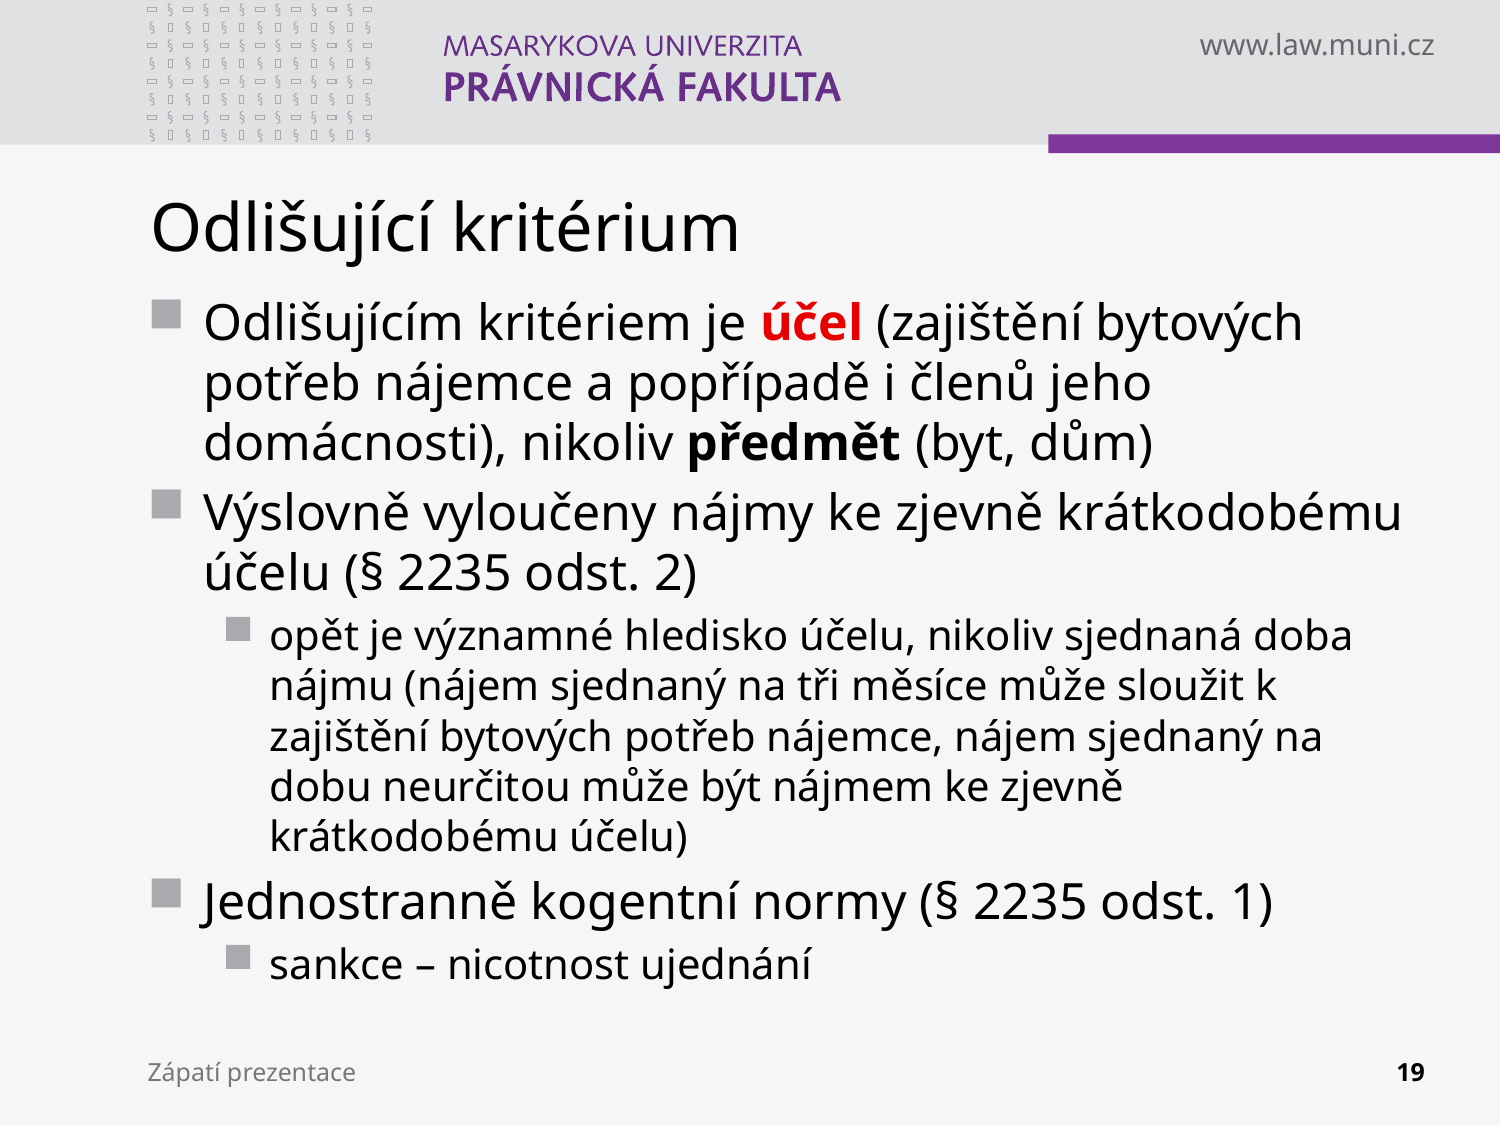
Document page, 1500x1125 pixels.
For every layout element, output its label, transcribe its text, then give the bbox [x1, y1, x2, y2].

footer Zápatí prezentace [147, 1056, 1270, 1101]
list Odlišujícím kritériem je účel (zajištění bytových potřeb nájemce a popřípadě i členů jeho domácnosti), nikoliv předmět (byt, dům) Výslovně vyloučeny nájmy ke zjevně krátkodobému účelu (§ 2235 odst. 2) opět je významné hledisko účelu, nikoliv sjednaná doba nájmu (nájem sjednaný na tři měsíce může sloužit k zajištění bytových potřeb nájemce, nájem sjednaný na dobu neurčitou může být nájmem ke zjevně krátkodobému účelu) Jednostranně kogentní normy (§ 2235 odst. 1) sankce – nicotnost ujednání [147, 290, 1423, 1006]
title Odlišující kritérium [149, 184, 1426, 268]
slide_number 19 [1315, 1056, 1426, 1101]
